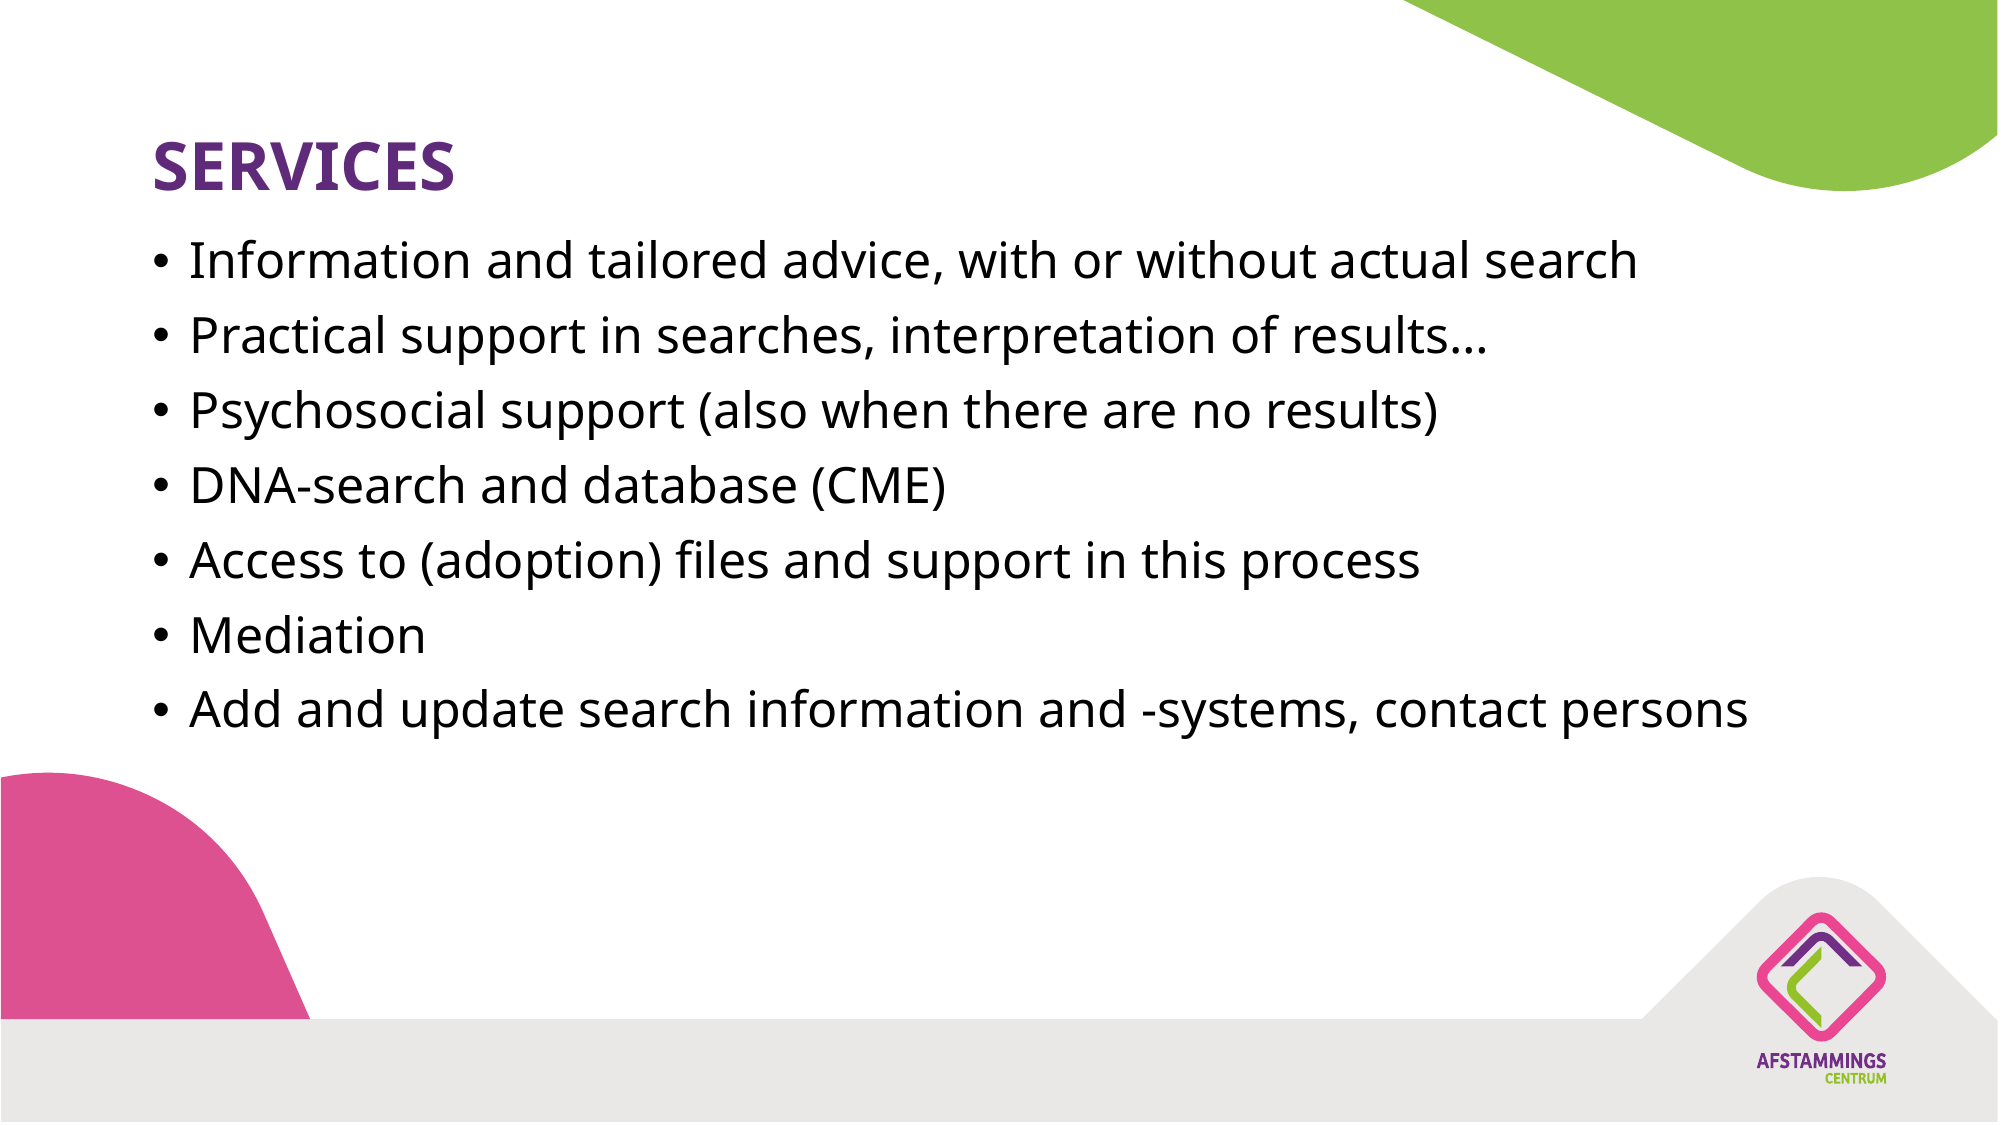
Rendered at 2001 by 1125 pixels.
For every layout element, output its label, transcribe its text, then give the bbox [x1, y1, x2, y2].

title SERVICES [137, 59, 1863, 228]
list Information and tailored advice, with or without actual search Practical support in searches, interpretation of results… Psychosocial support (also when there are no results) DNA-search and database (CME) Access to (adoption) files and support in this process Mediation Add and update search information and -systems, contact persons [137, 228, 1863, 1014]
